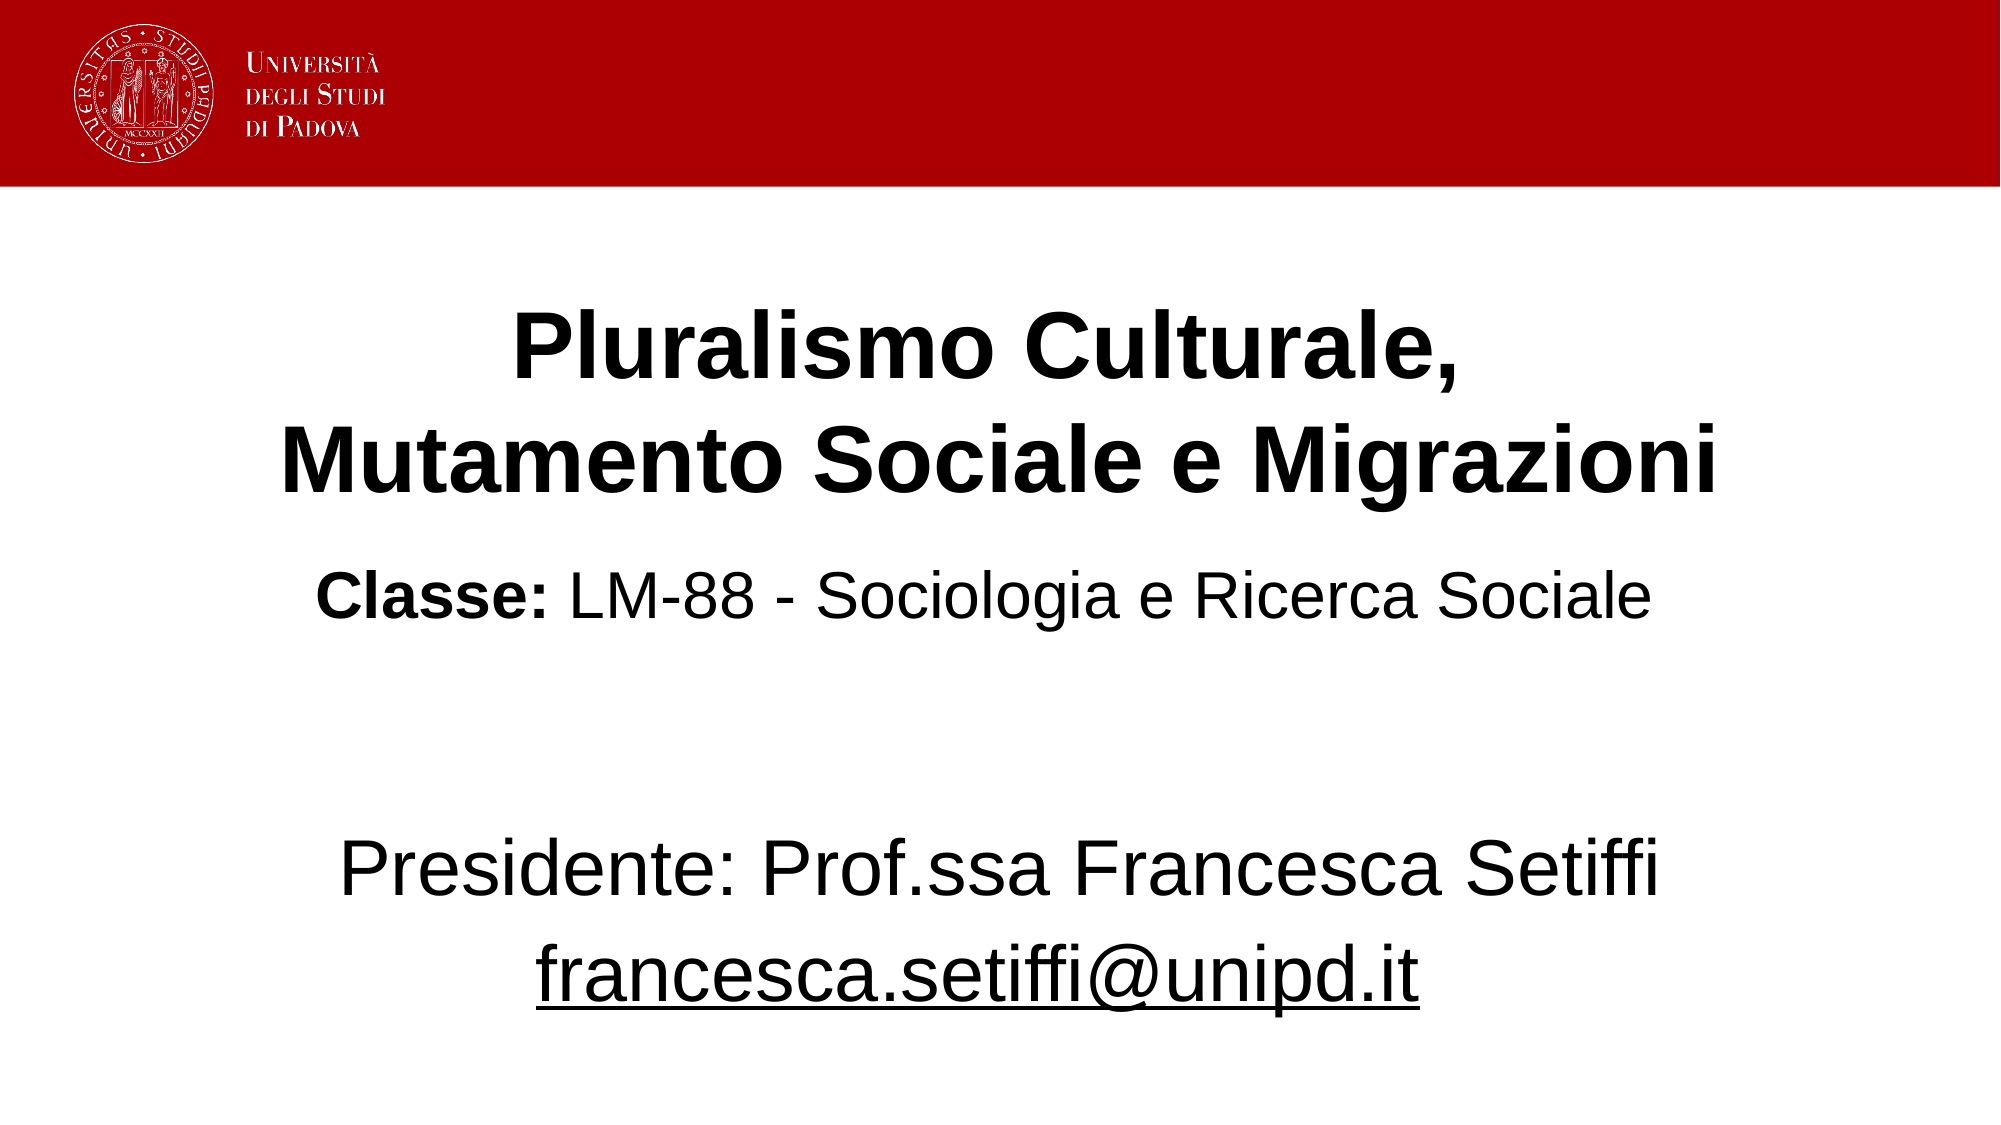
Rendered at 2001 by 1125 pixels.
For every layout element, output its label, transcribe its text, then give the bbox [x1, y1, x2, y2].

text_box Presidente: Prof.ssa Francesca Setiffi francesca.setiffi@unipd.it [249, 819, 1750, 1092]
picture [74, 24, 385, 163]
text_box Pluralismo Culturale, Mutamento Sociale e Migrazioni Classe: LM-88 - Sociologia e Ricerca Sociale [249, 256, 1750, 648]
